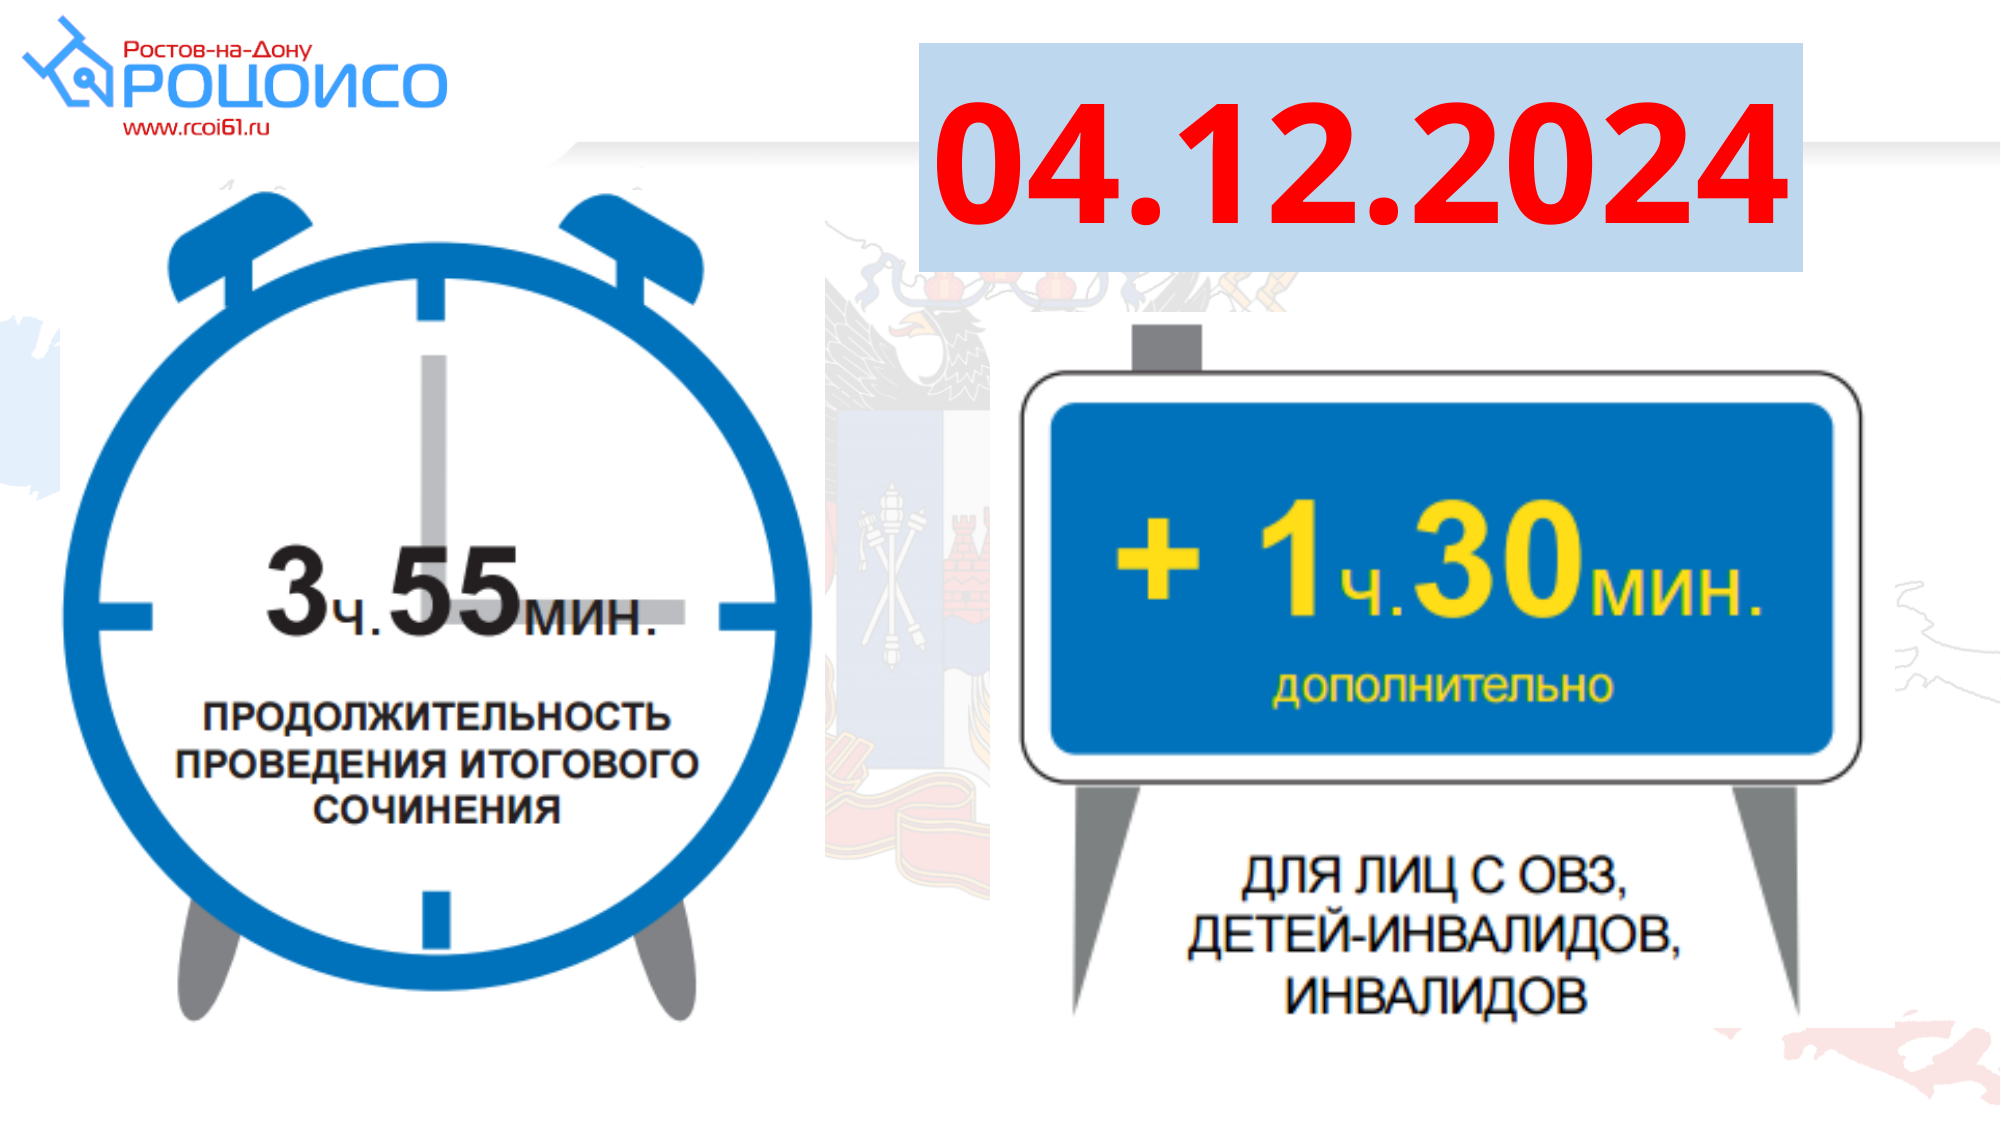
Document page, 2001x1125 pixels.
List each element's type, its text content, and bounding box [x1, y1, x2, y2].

picture [0, 0, 2001, 1125]
table_header 04.12.2024 [919, 43, 1803, 272]
